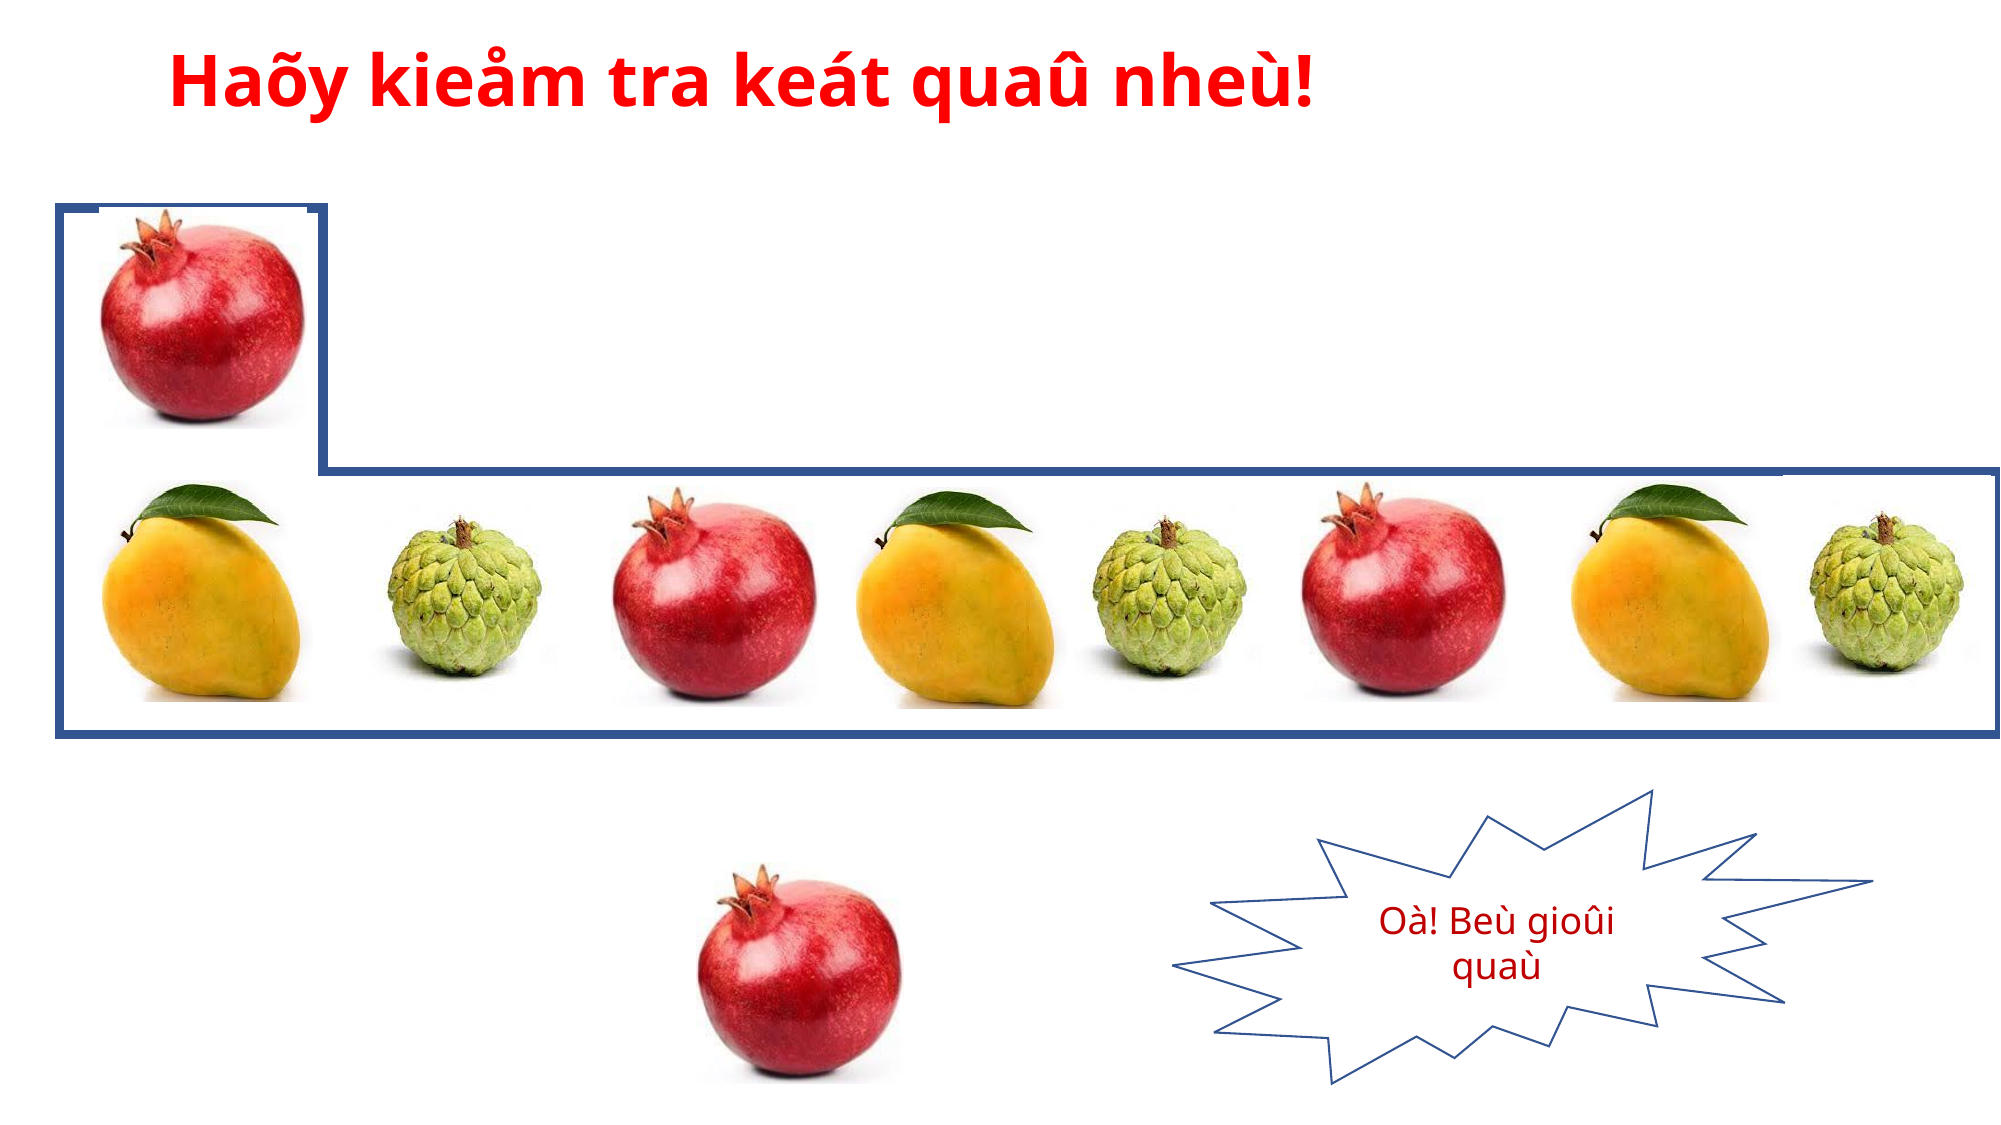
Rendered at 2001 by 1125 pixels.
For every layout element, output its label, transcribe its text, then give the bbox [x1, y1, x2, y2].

picture [1300, 480, 1508, 702]
picture [99, 207, 307, 429]
picture [696, 862, 904, 1084]
picture [1556, 480, 1782, 702]
picture [87, 480, 313, 702]
picture [841, 480, 1274, 711]
title Haõy kieåm tra keát quaû nheù! [152, 15, 1494, 152]
picture [361, 480, 569, 711]
text_box [31, 151, 1936, 751]
text_box [59, 207, 2000, 736]
text_box Oà! Beù gioûi quaù [1171, 789, 1874, 1086]
picture [611, 485, 819, 707]
picture [1783, 475, 1991, 707]
